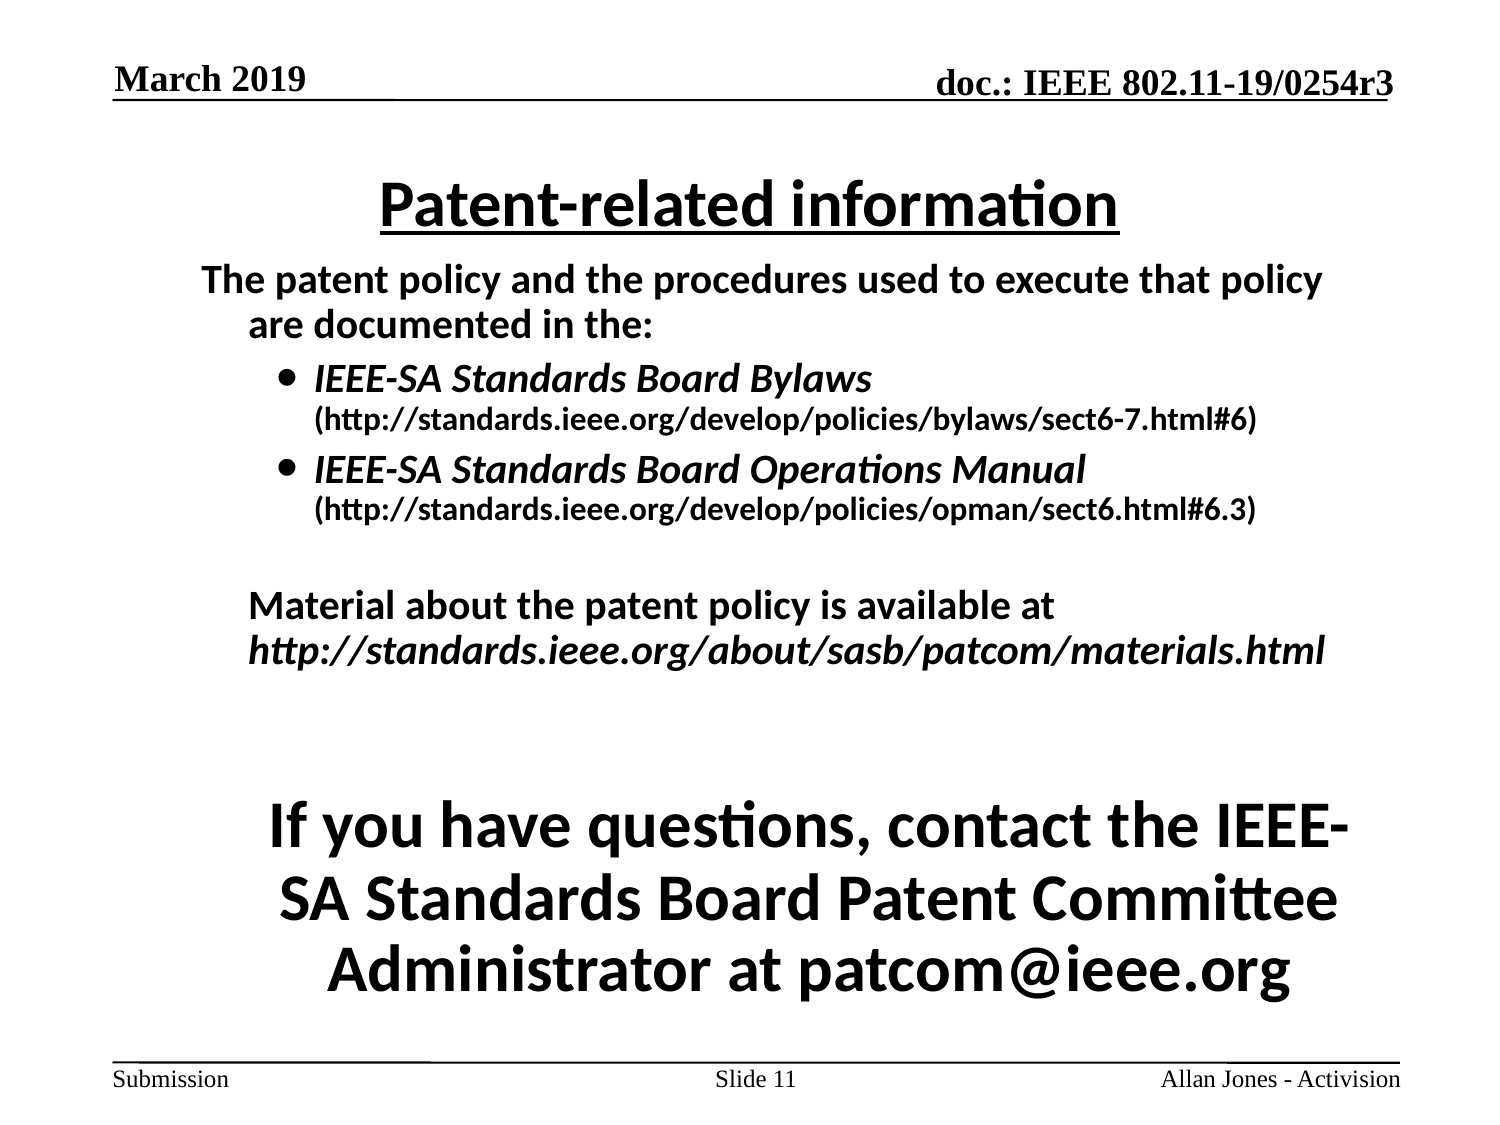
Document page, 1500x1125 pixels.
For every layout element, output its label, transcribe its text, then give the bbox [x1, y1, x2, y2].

list The patent policy and the procedures used to execute that policy are documented in the: IEEE-SA Standards Board Bylaws (http://standards.ieee.org/develop/policies/bylaws/sect6-7.html#6) IEEE-SA Standards Board Operations Manual (http://standards.ieee.org/develop/policies/opman/sect6.html#6.3) Material about the patent policy is available at http://standards.ieee.org/about/sasb/patcom/materials.html If you have questions, contact the IEEE-SA Standards Board Patent Committee Administrator at patcom@ieee.org [110, 249, 1387, 925]
slide_number Slide 11 [712, 1061, 800, 1123]
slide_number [114, 54, 493, 100]
title Patent-related information [112, 112, 1388, 288]
footer Allan Jones - Activision [902, 1061, 1402, 1093]
